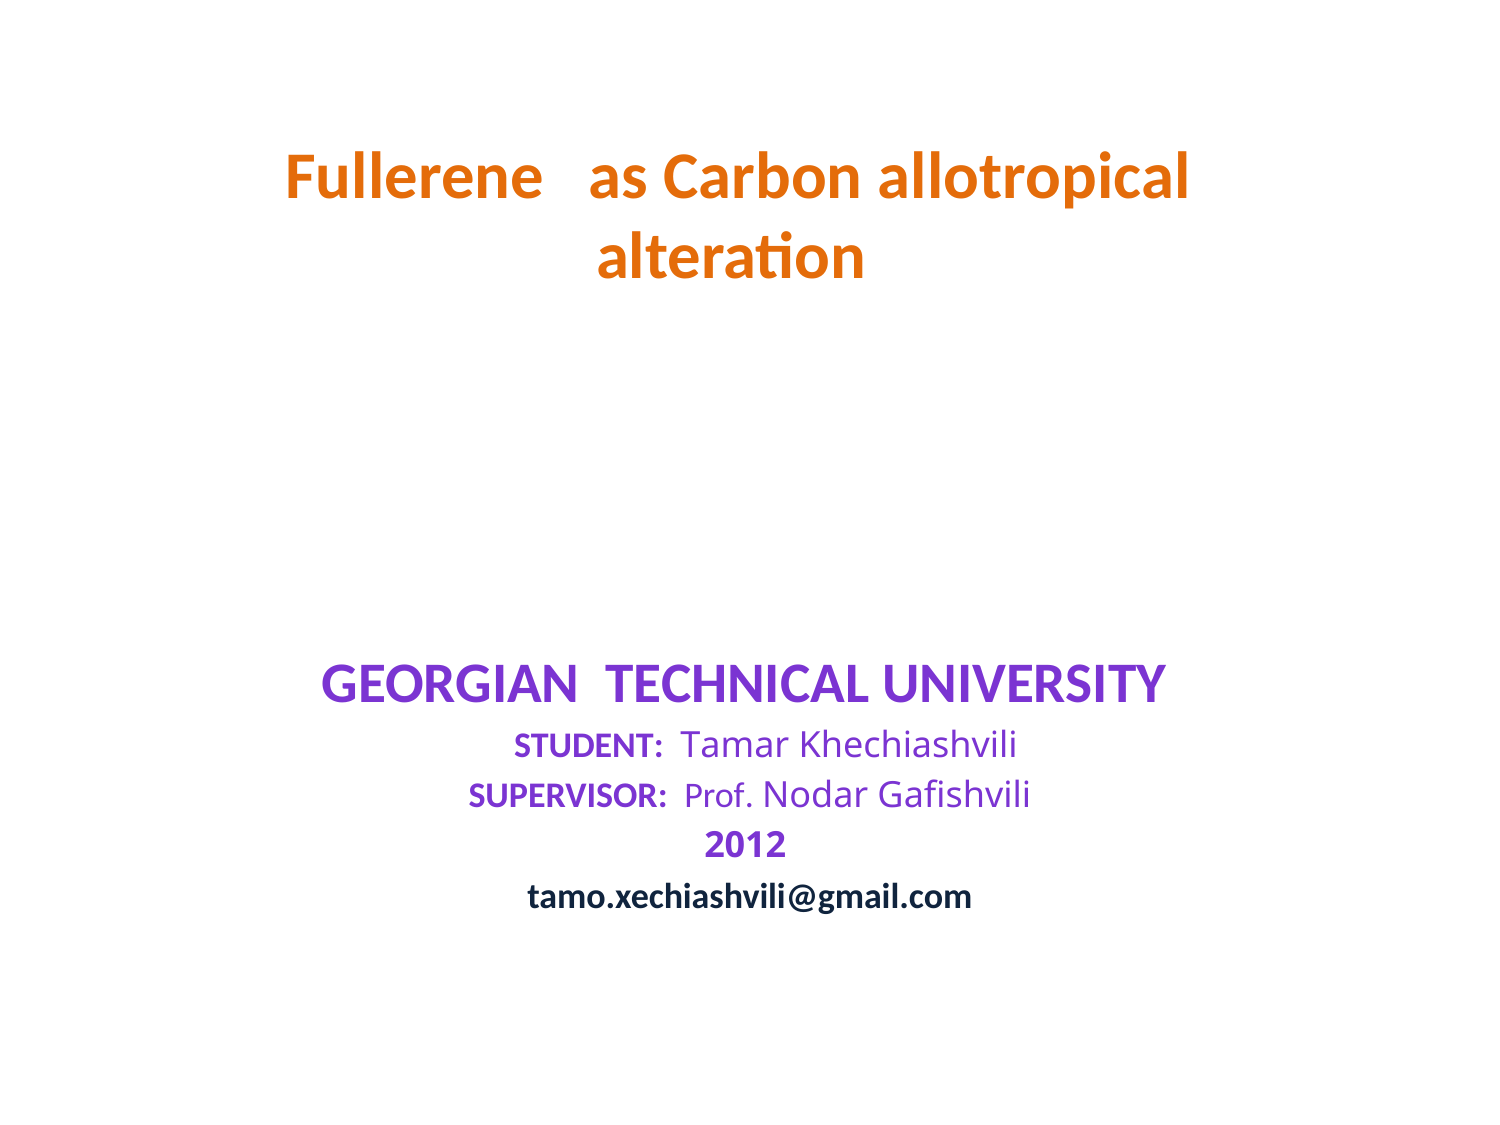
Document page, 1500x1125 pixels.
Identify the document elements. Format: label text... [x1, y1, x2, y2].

text_box Fullerene as Carbon allotropical alteration [124, 124, 1338, 300]
subtitle Georgian Technical University Student: Tamar Khechiashvili Supervisor: Prof. Nodar Gafishvili 2012 tamo.xechiashvili@gmail.com [225, 637, 1275, 925]
